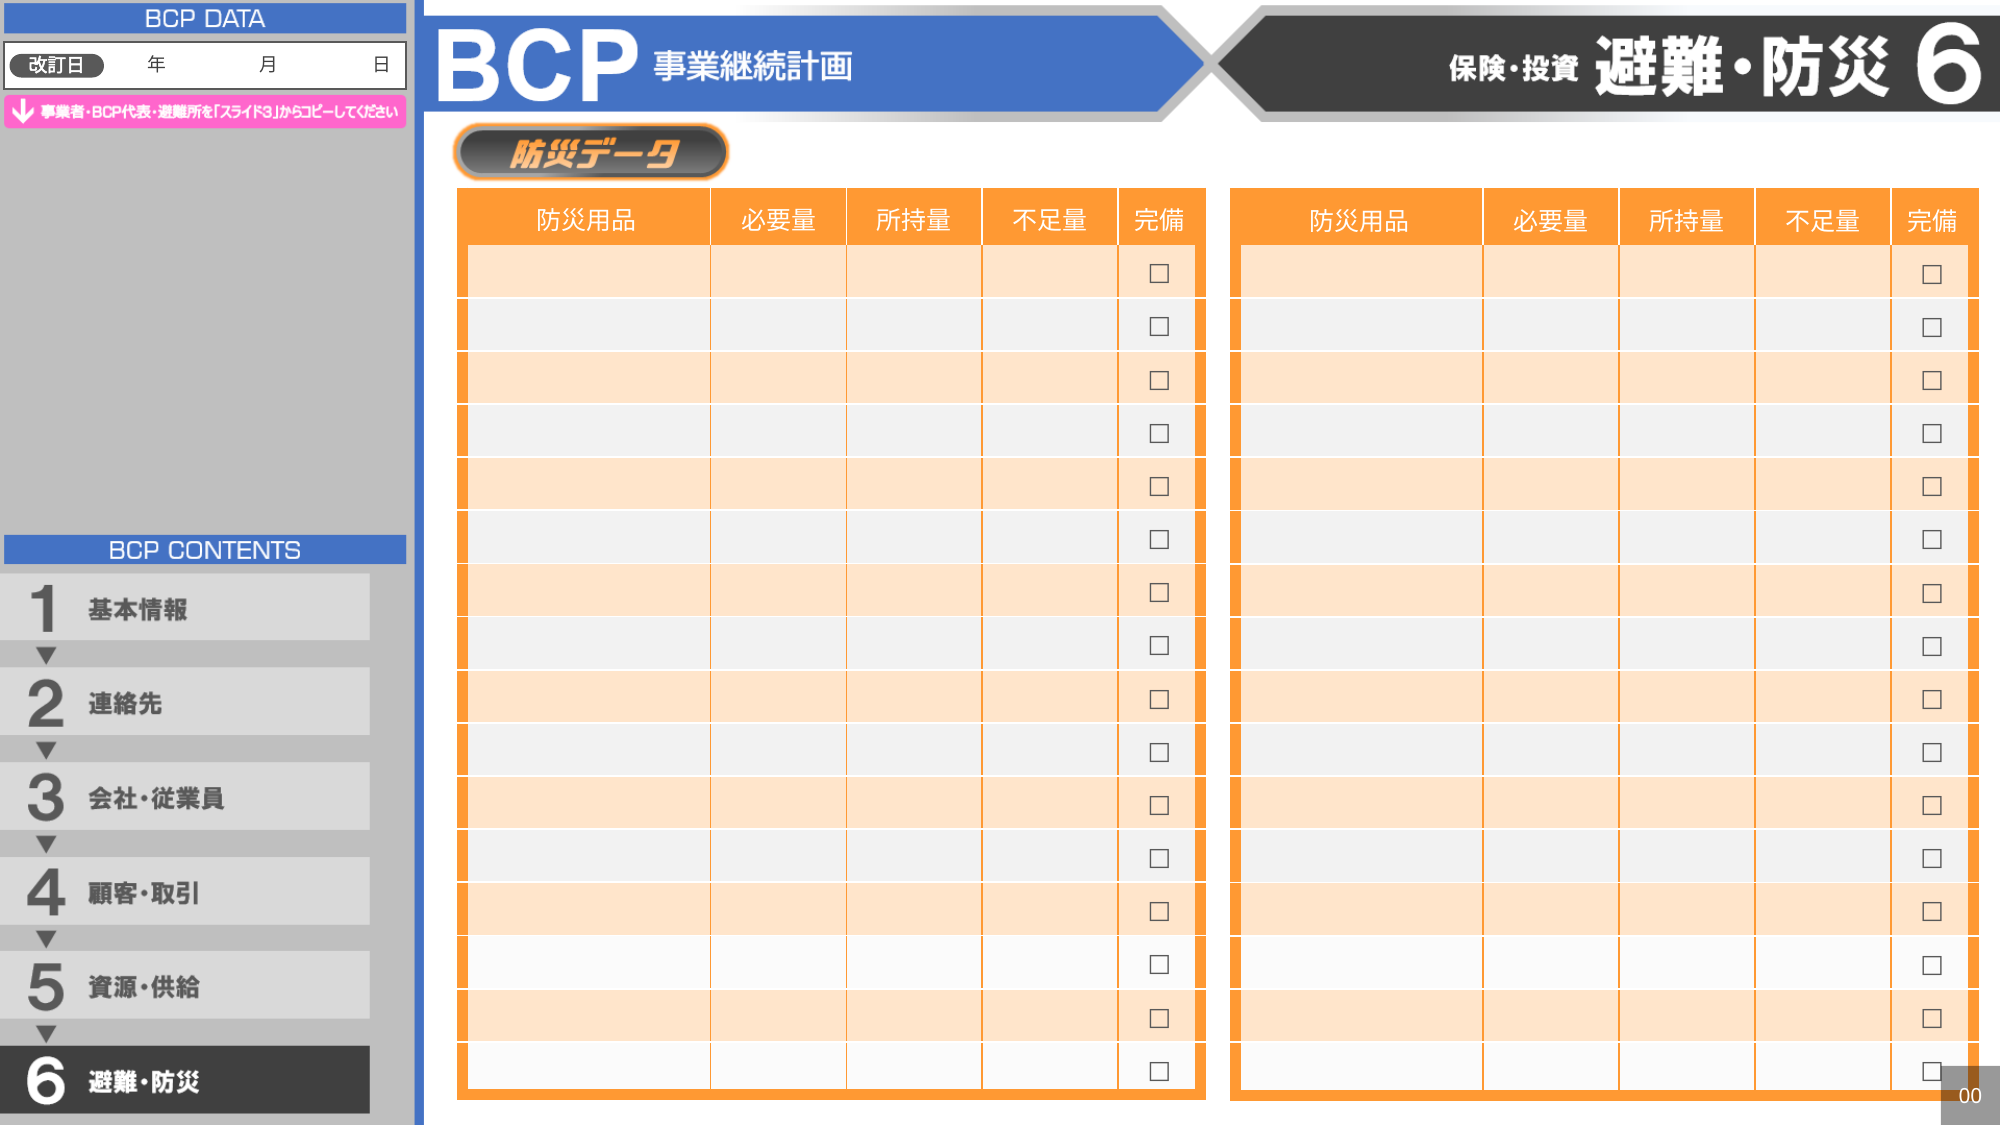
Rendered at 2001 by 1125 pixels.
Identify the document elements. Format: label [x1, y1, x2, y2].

picture [0, 0, 2000, 1125]
text_box [4, 42, 406, 90]
